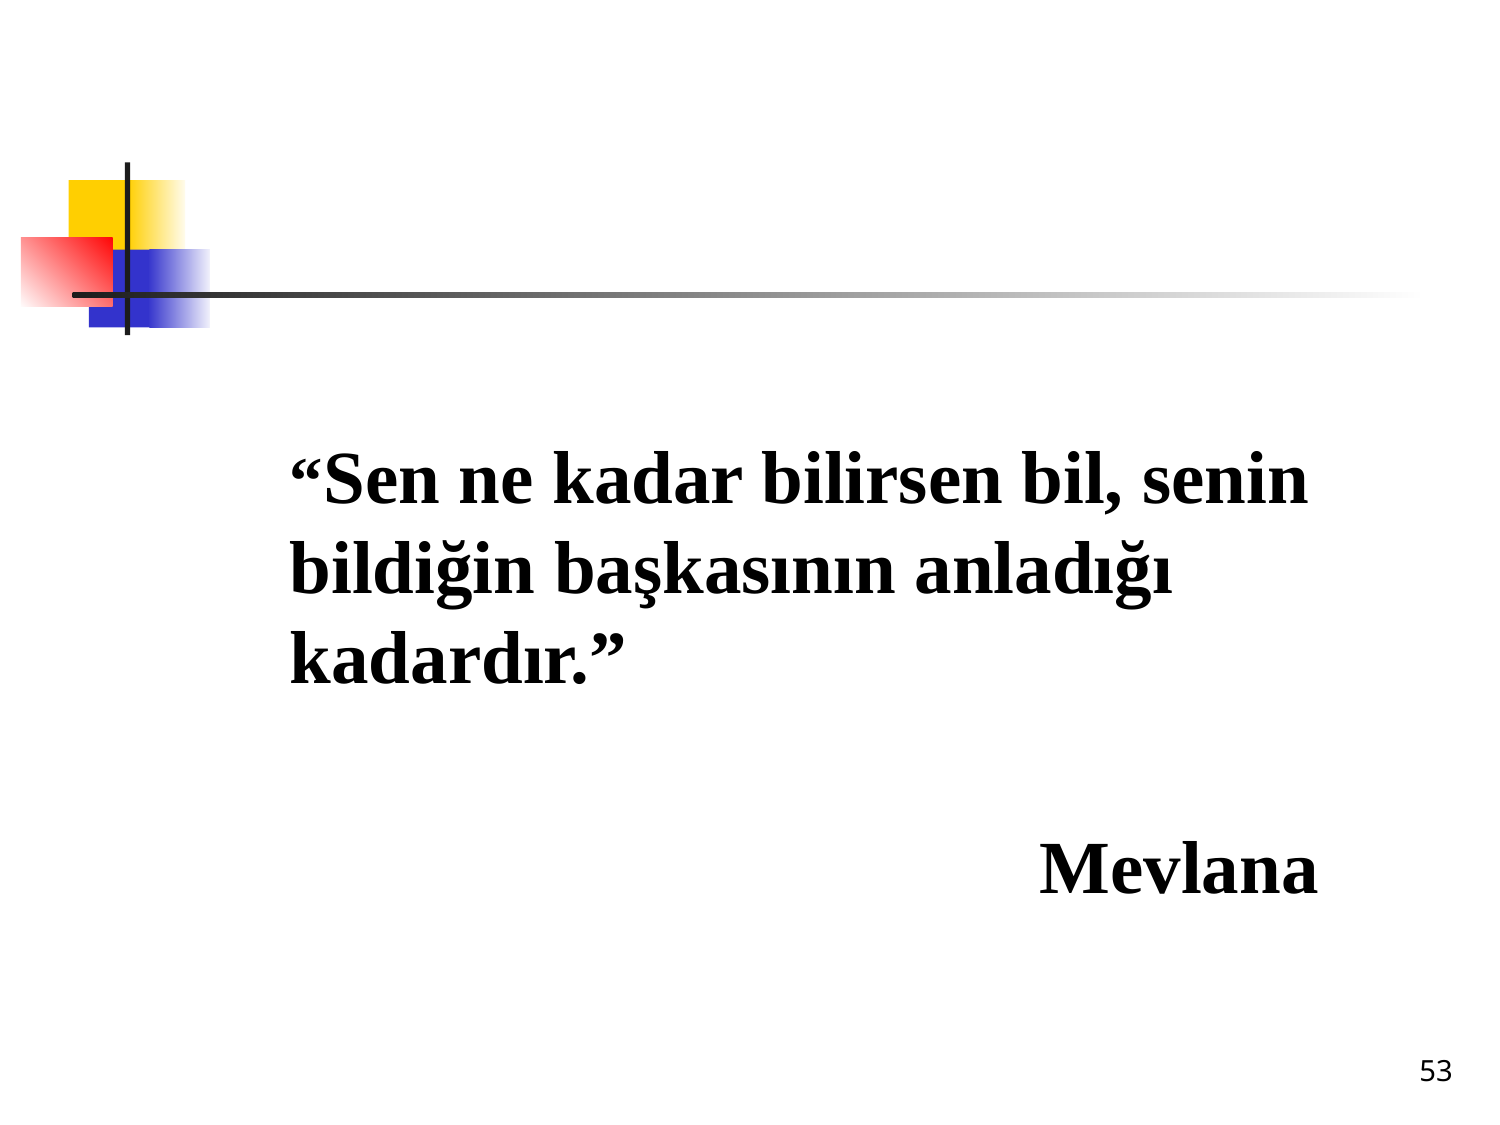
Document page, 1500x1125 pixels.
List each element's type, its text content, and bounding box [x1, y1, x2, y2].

list “Sen ne kadar bilirsen bil, senin bildiğin başkasının anladığı kadardır.” Mevlana [218, 420, 1389, 965]
slide_number 53 [1155, 1024, 1468, 1100]
